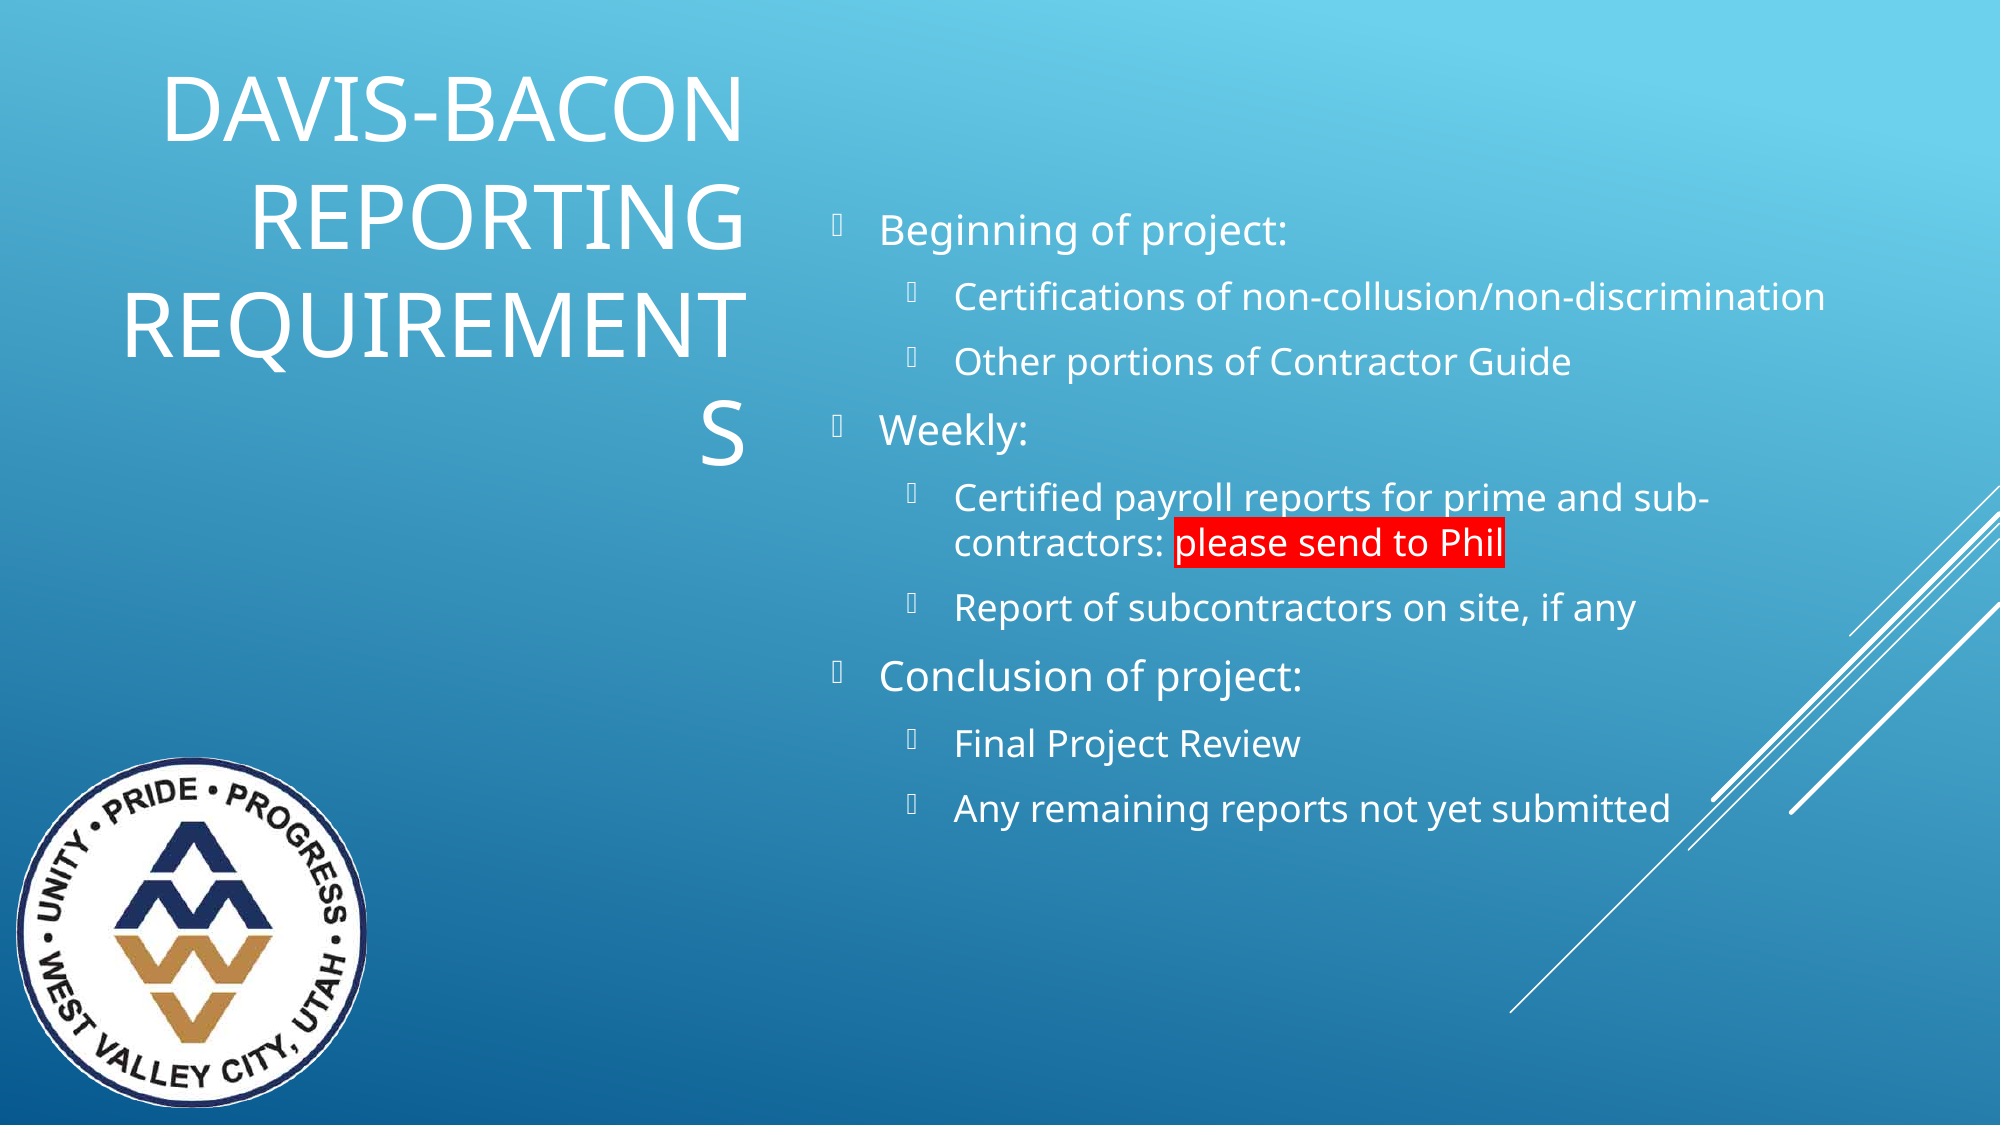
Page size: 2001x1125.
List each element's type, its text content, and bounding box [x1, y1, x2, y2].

list Beginning of project: Certifications of non-collusion/non-discrimination Other portions of Contractor Guide Weekly: Certified payroll reports for prime and sub-contractors: please send to Phil Report of subcontractors on site, if any Conclusion of project: Final Project Review Any remaining reports not yet submitted [816, 101, 1862, 933]
title DAVIS-BACON REPORTING REQUIREMENTS [76, 42, 764, 493]
picture [15, 756, 367, 1108]
